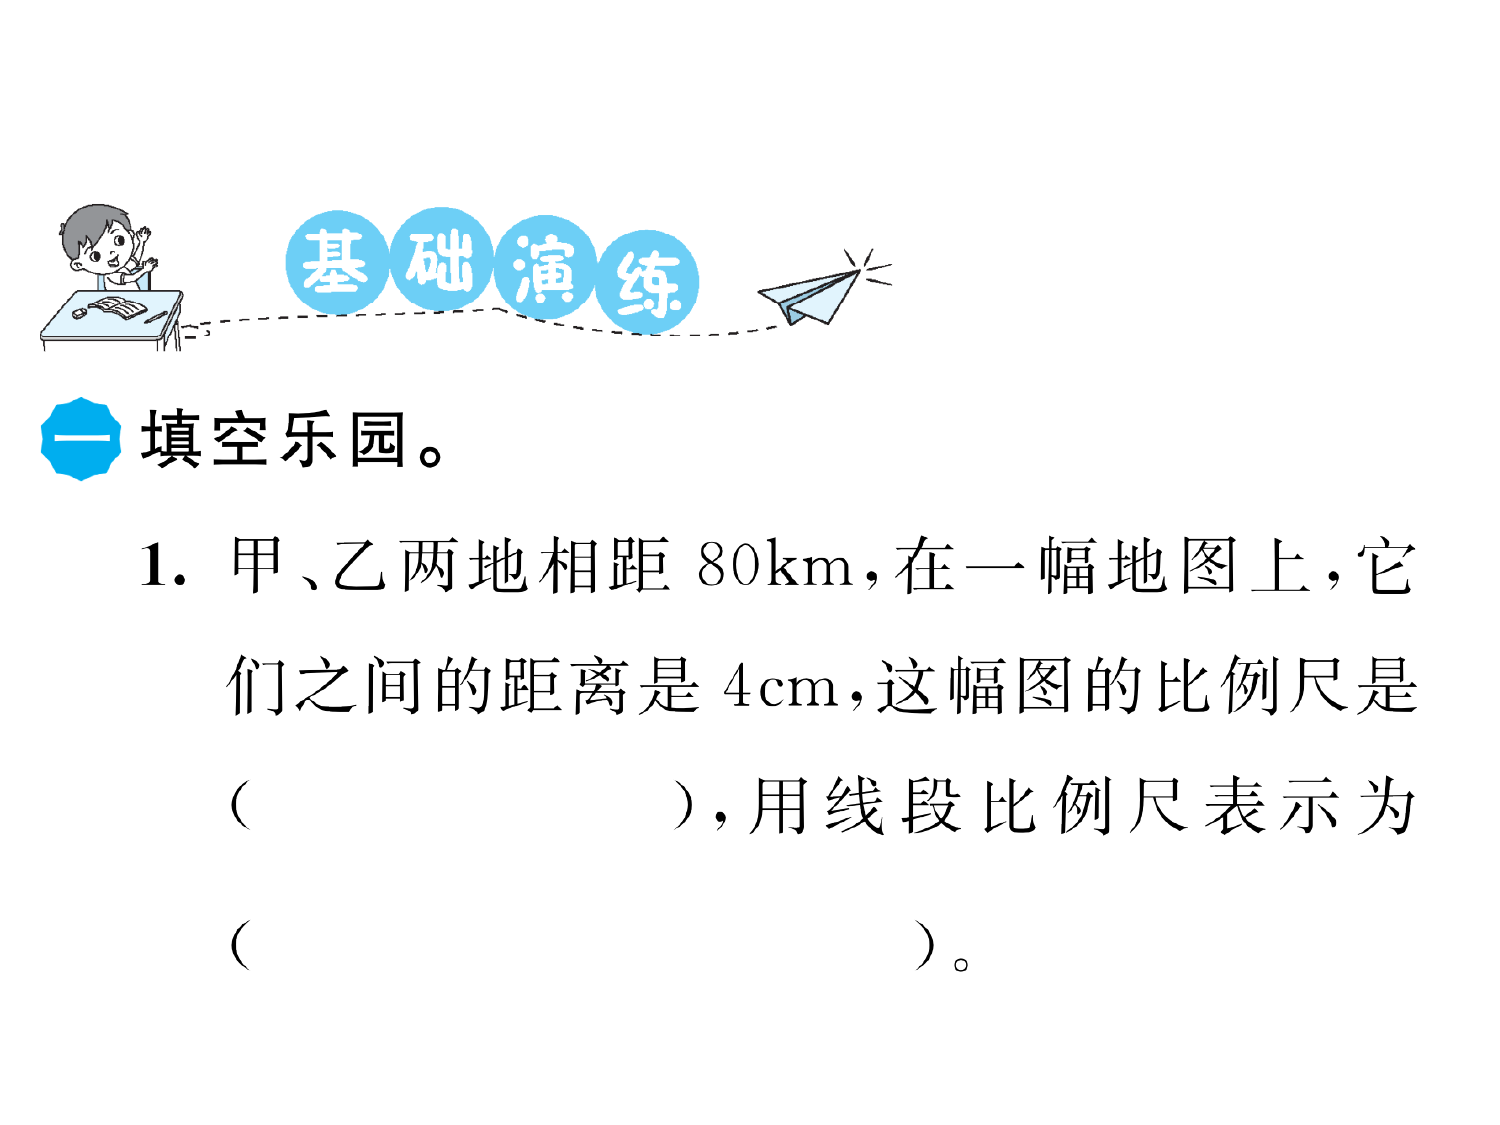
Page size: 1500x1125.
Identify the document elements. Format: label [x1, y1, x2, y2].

picture [35, 177, 1453, 1013]
